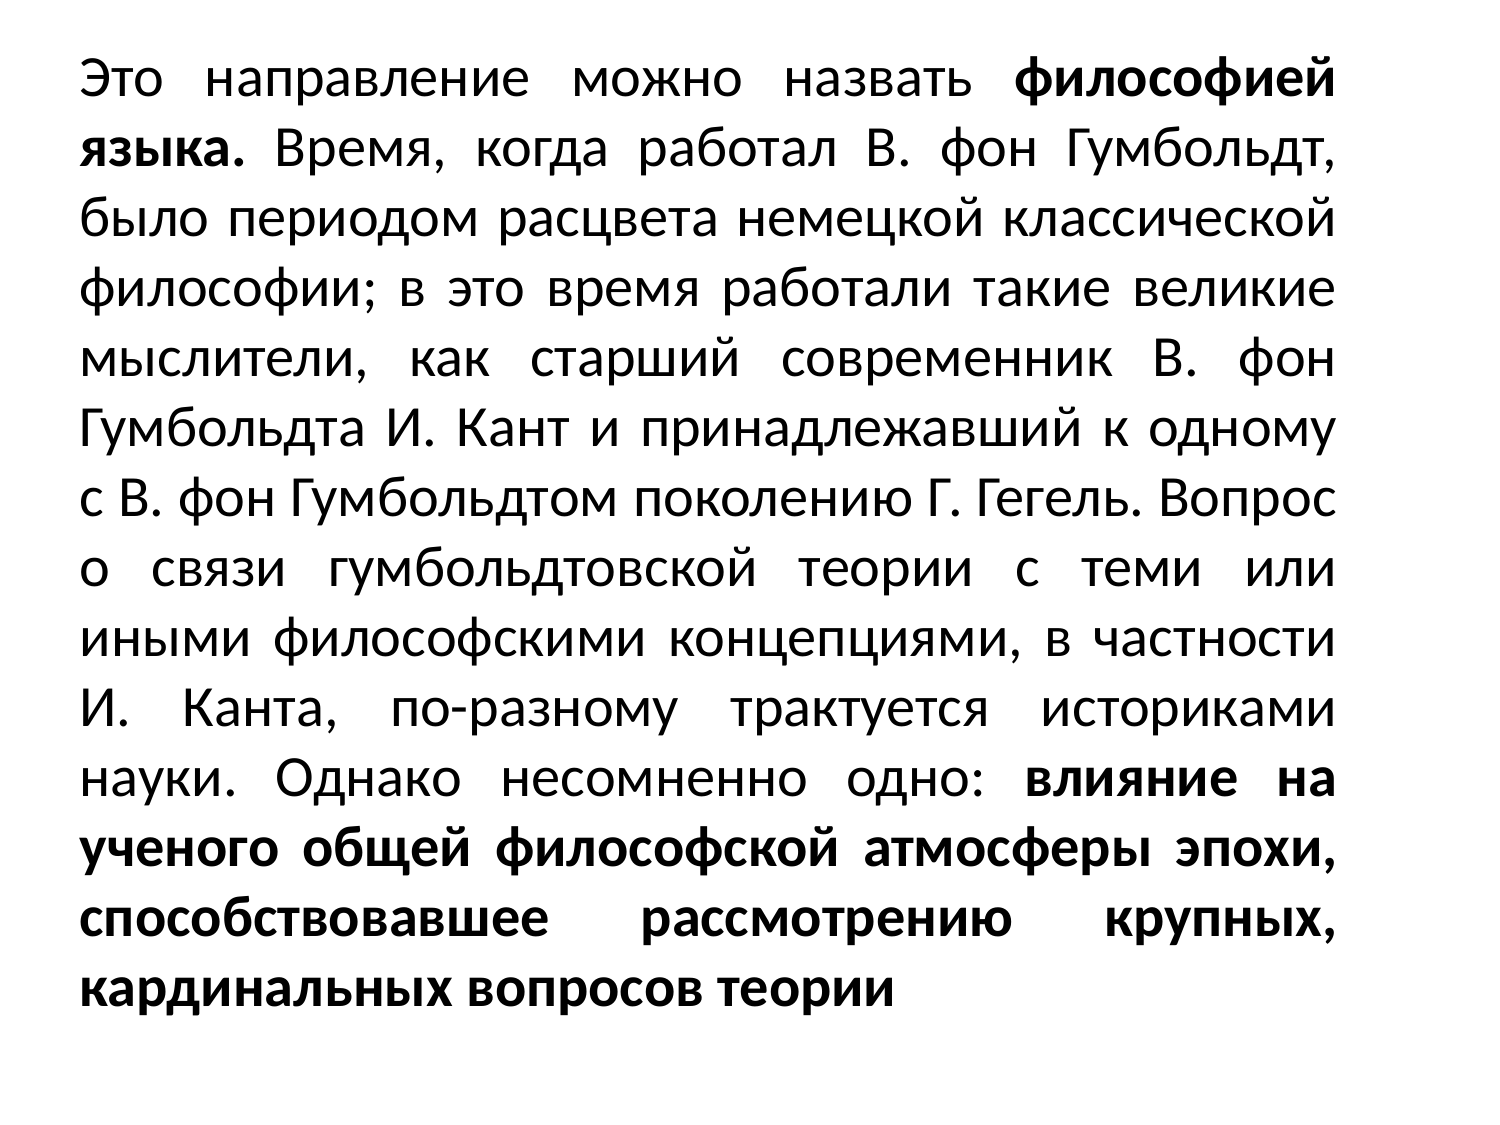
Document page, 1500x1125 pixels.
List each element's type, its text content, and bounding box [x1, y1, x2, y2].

text_box Это направление можно назвать философией языка. Время, когда работал В. фон Гумбольдт, было периодом расцвета немецкой классической философии; в это время работали такие великие мыслители, как старший современник В. фон Гумбольдта И. Кант и принадлежавший к одному с В. фон Гумбольдтом поколению Г. Гегель. Вопрос о связи гумбольдтовской теории с теми или иными философскими концепциями, в частности И. Канта, по-разному трактуется историками науки. Однако несомненно одно: влияние на ученого общей философской атмосферы эпохи, способствовавшее рассмотрению крупных, кардинальных вопросов теории [64, 30, 1353, 1026]
